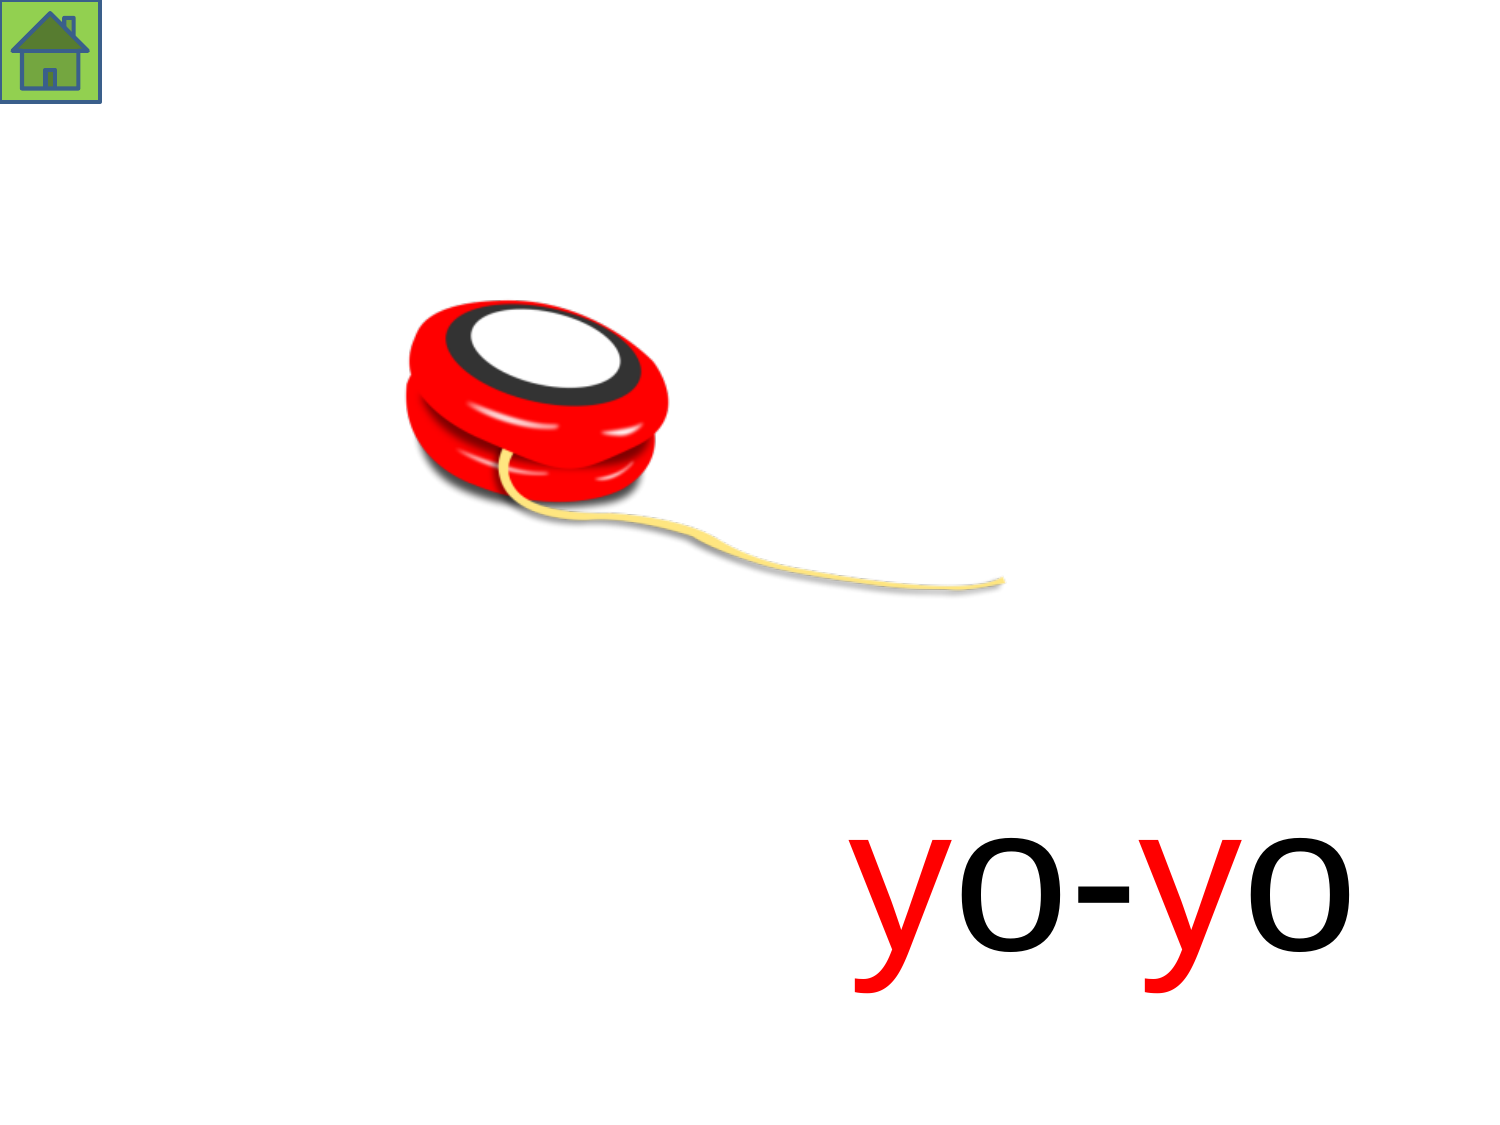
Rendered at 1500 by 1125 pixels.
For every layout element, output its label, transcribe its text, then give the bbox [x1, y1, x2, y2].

text_box yo-yo [751, 734, 1456, 1000]
picture [7, 0, 1093, 979]
text_box [0, 0, 5, 104]
